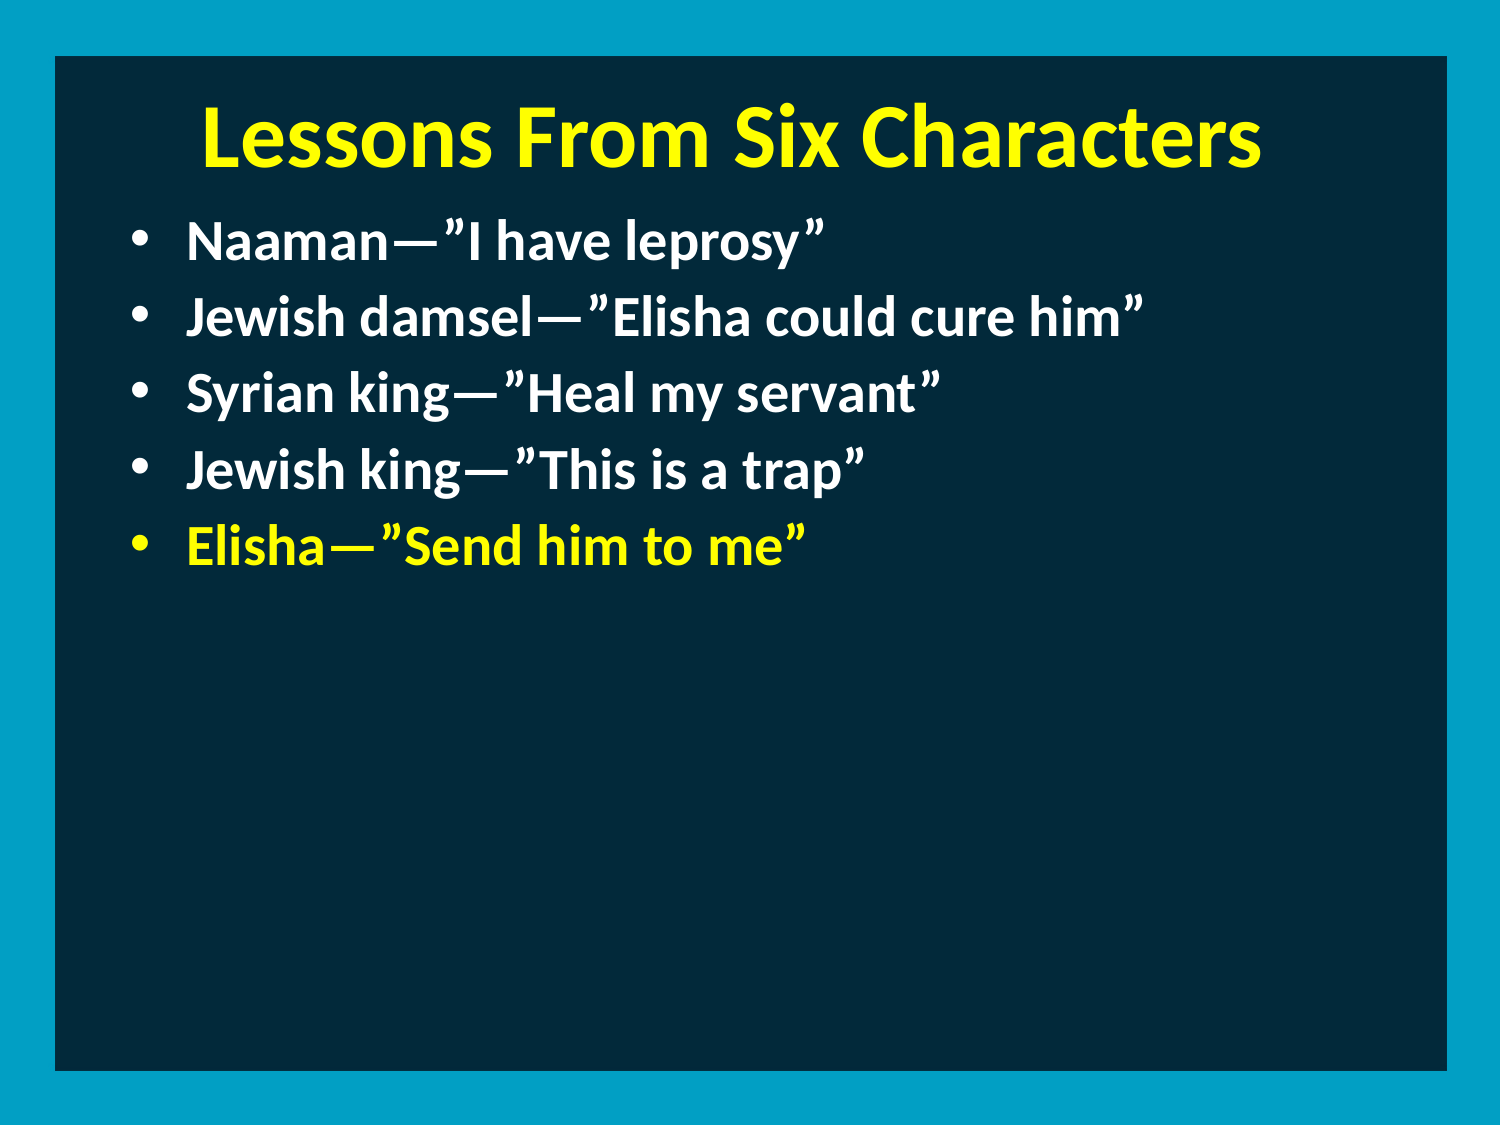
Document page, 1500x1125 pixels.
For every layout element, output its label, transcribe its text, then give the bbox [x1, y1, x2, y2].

text_box Lessons From Six Characters Naaman—”I have leprosy” Jewish damsel—”Elisha could cure him” Syrian king—”Heal my servant” Jewish king—”This is a trap” Elisha—”Send him to me” [58, 51, 1429, 585]
